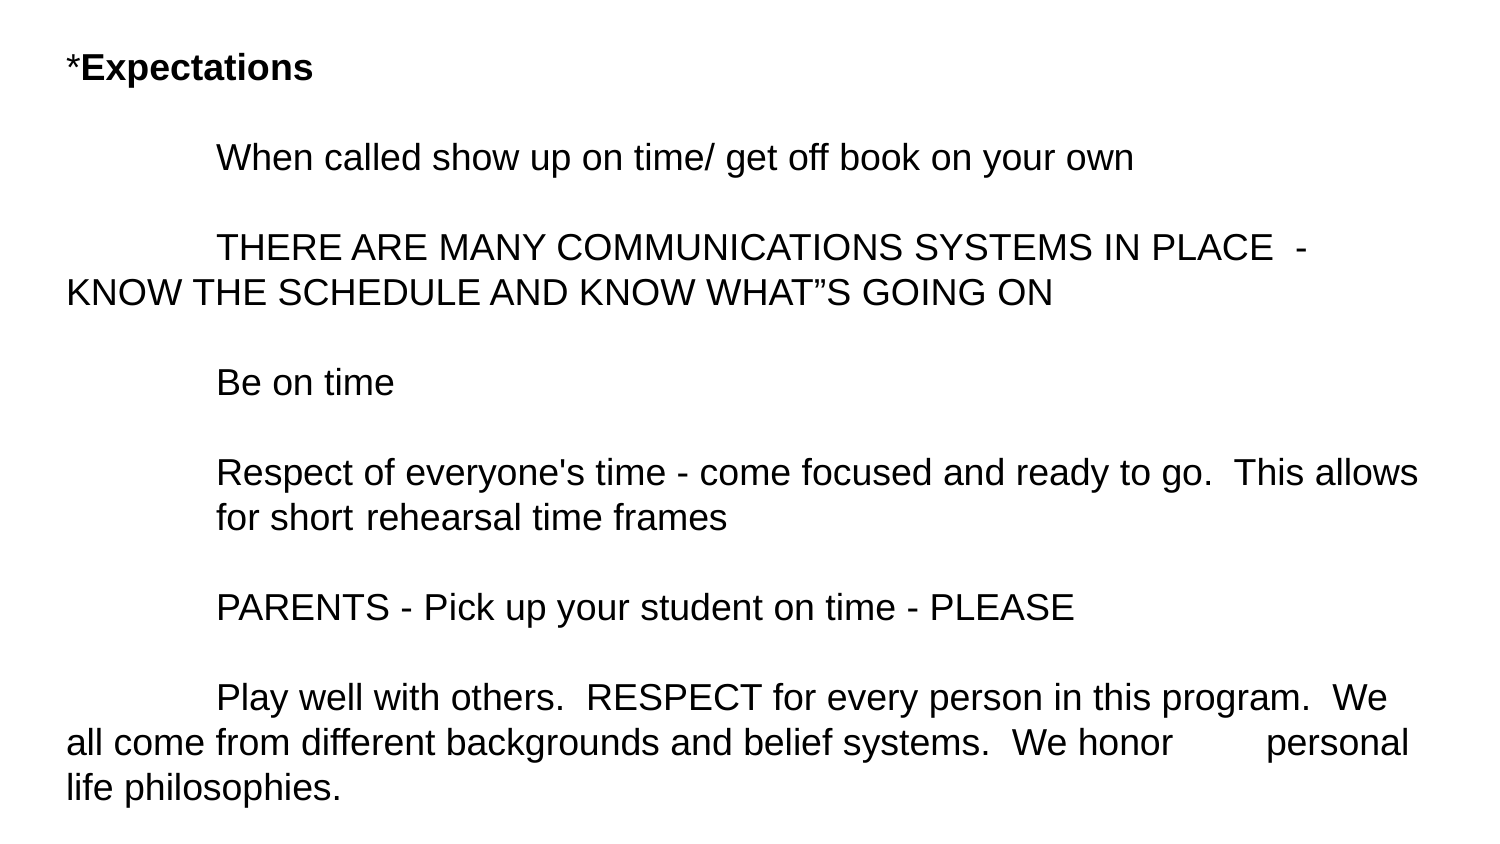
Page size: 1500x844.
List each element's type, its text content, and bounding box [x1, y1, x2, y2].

title *Expectations When called show up on time/ get off book on your own THERE ARE MANY COMMUNICATIONS SYSTEMS IN PLACE - KNOW THE SCHEDULE AND KNOW WHAT”S GOING ON Be on time Respect of everyone's time - come focused and ready to go. This allows for short rehearsal time frames PARENTS - Pick up your student on time - PLEASE Play well with others. RESPECT for every person in this program. We all come from different backgrounds and belief systems. We honor personal life philosophies. [51, 27, 1449, 360]
